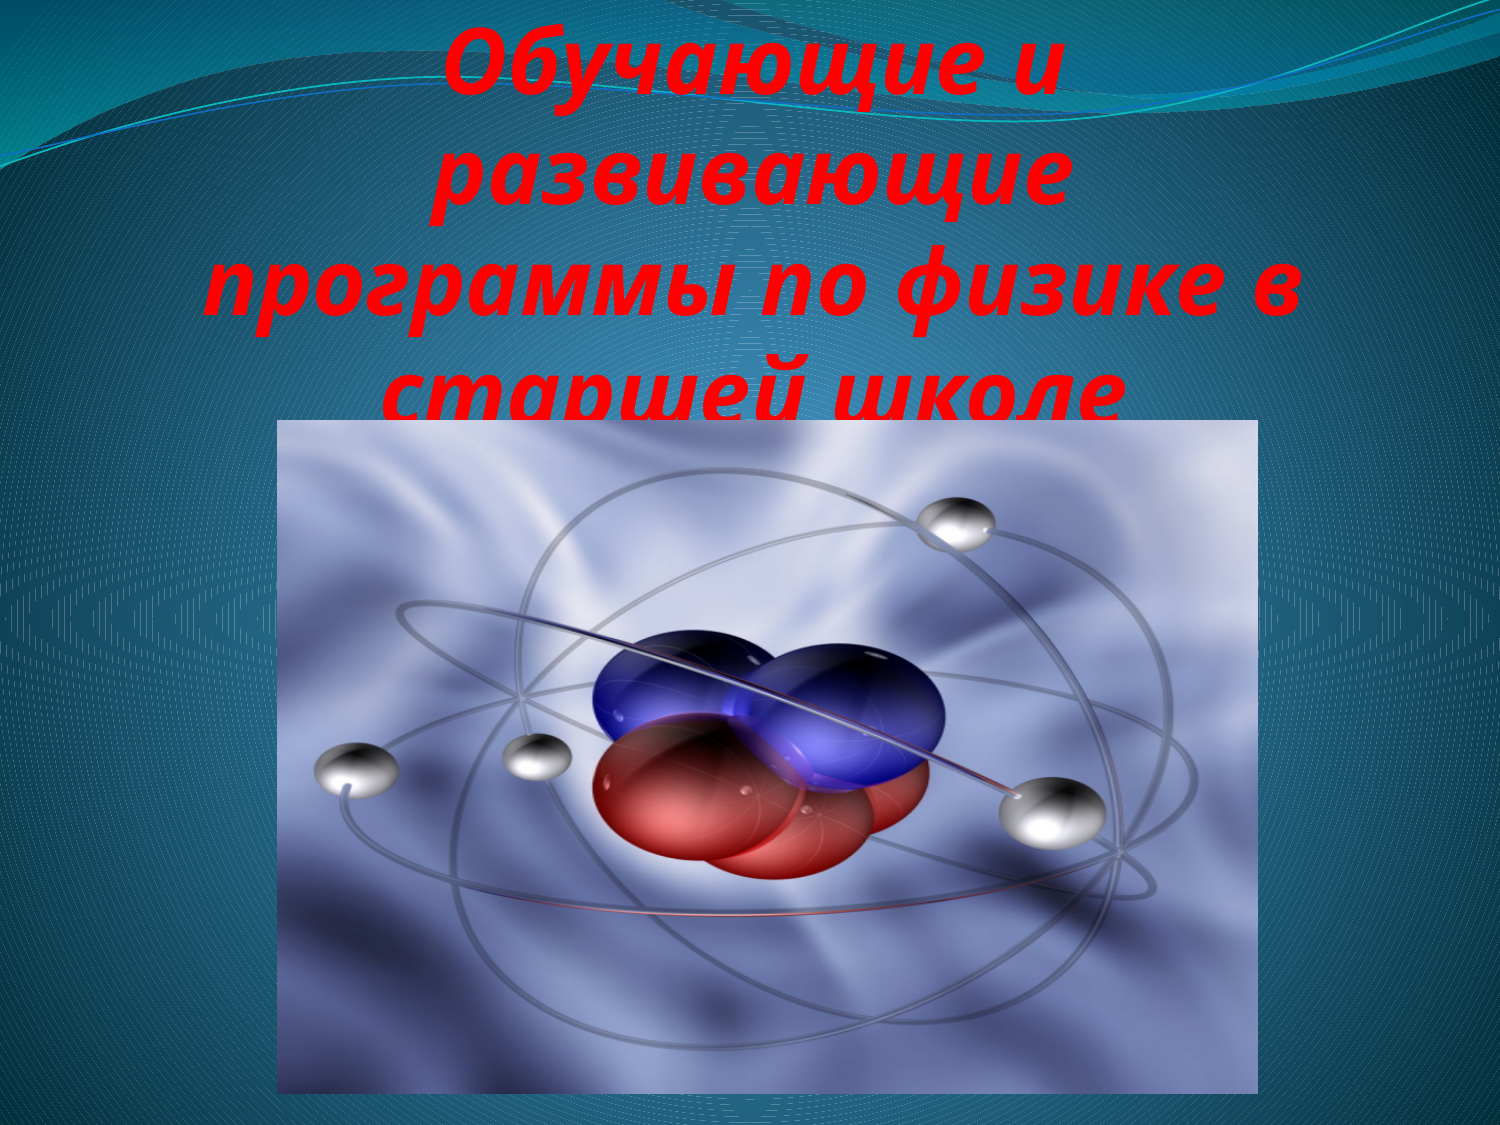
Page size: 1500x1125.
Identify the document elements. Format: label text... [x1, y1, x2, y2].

picture [277, 420, 1259, 1095]
title Обучающие и развивающие программы по физике в старшей школе [194, 0, 1317, 556]
